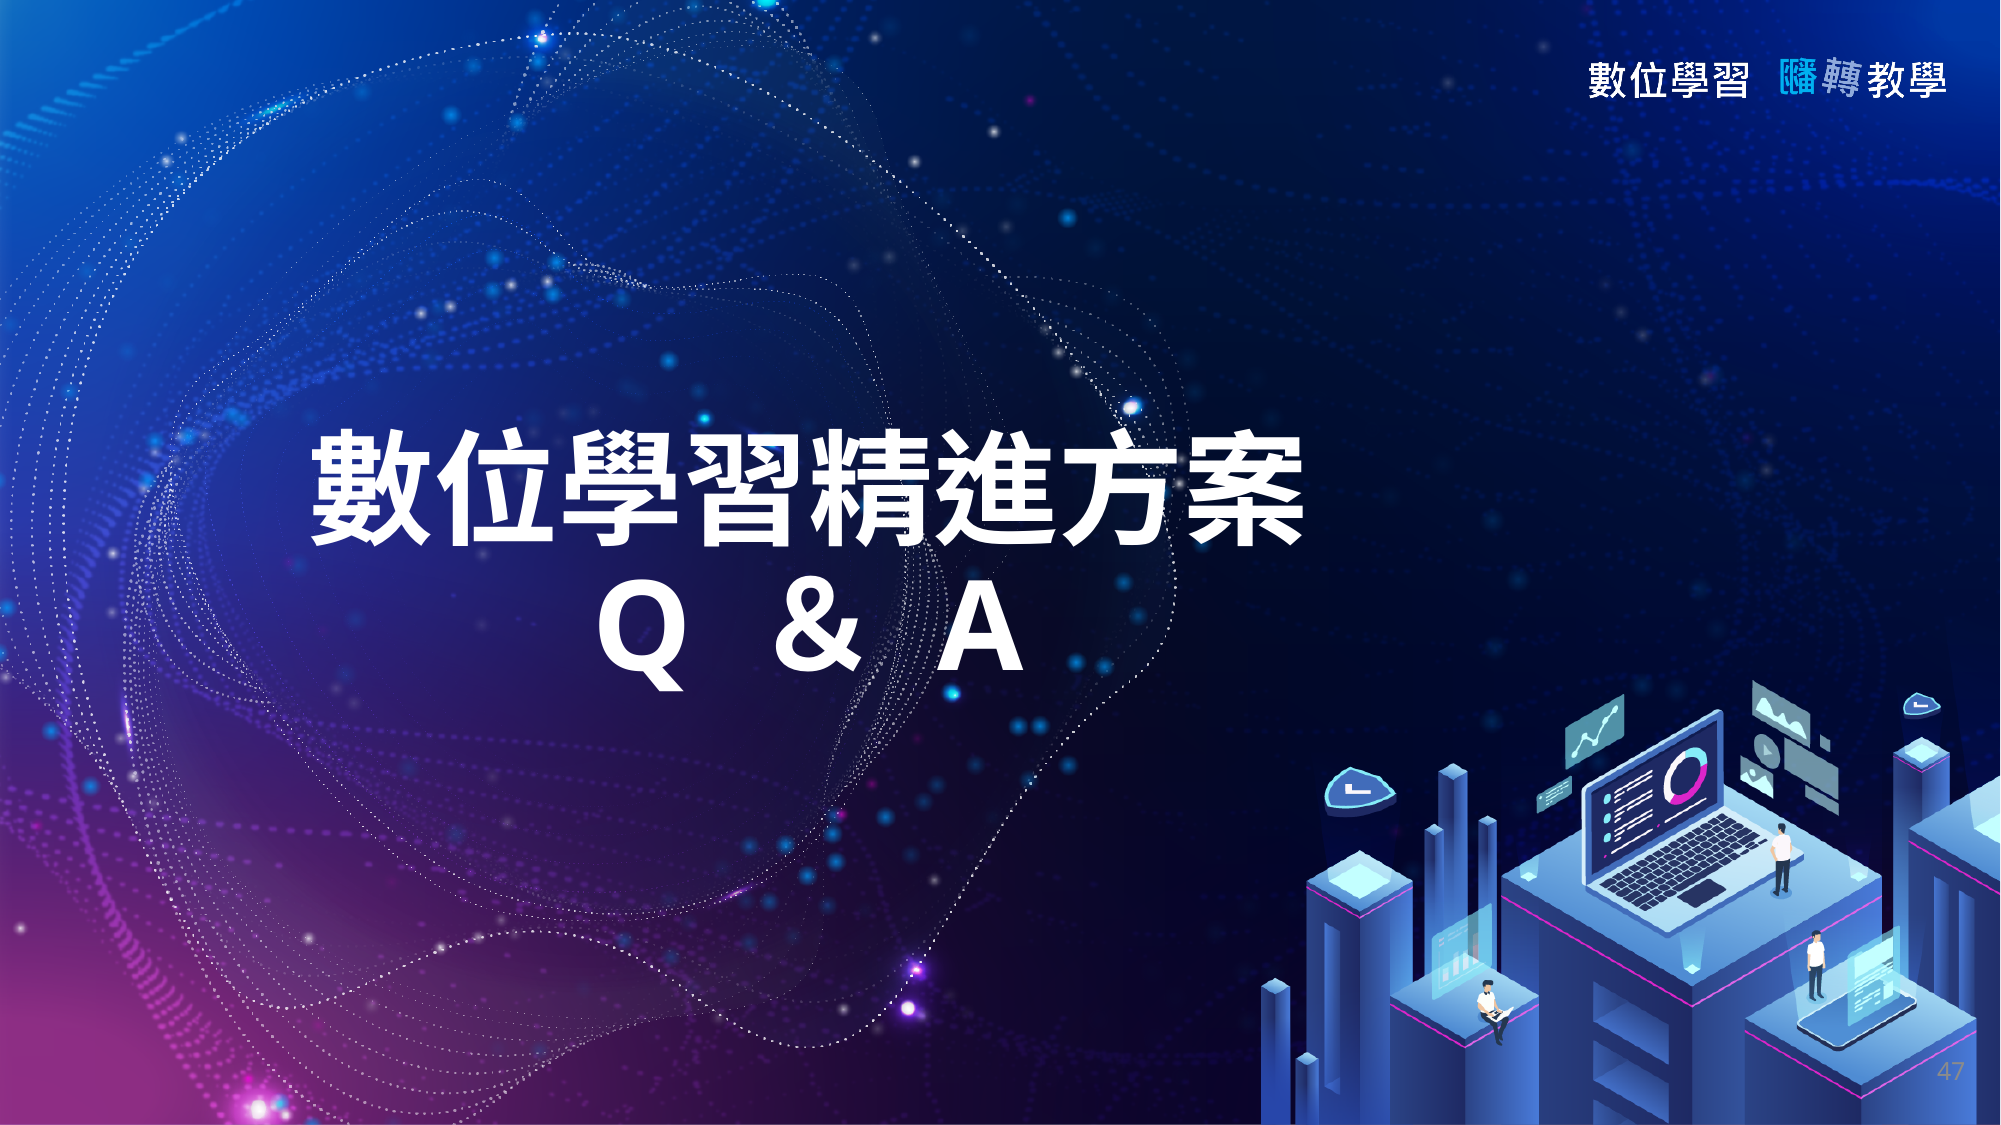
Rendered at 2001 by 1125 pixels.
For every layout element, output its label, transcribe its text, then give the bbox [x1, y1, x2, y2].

picture [759, 0, 774, 5]
title 數位學習精進方案 Q ＆ A [291, 203, 1326, 922]
slide_number 47 [1412, 1042, 1981, 1103]
picture [0, 0, 2001, 1125]
